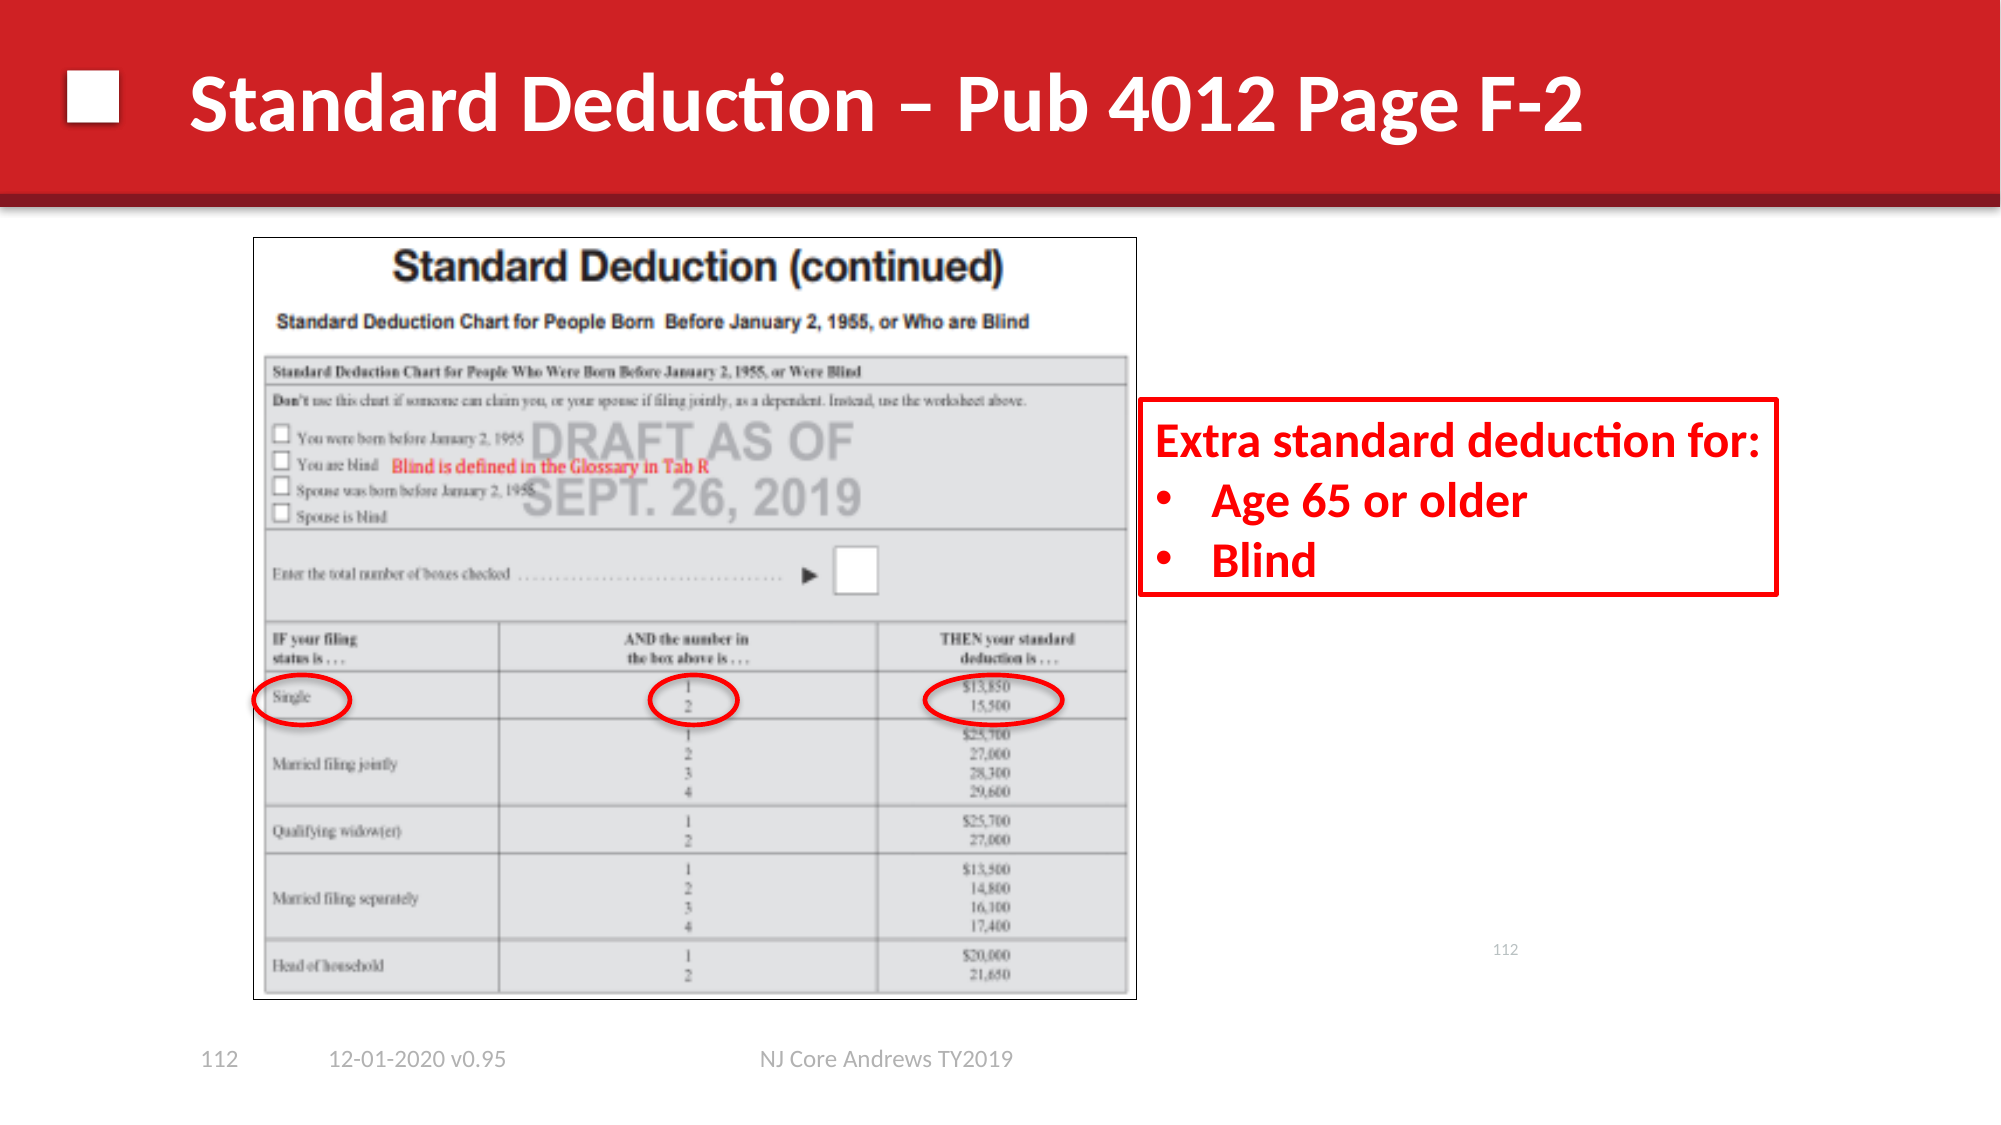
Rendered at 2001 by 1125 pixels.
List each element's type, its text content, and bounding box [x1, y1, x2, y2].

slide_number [313, 1027, 532, 1088]
title Standard Deduction – Pub 4012 Page F-2 [174, 4, 1775, 193]
footer NJ Core Andrews TY2019 [570, 1027, 1204, 1088]
slide_number 112 [99, 1027, 254, 1088]
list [253, 237, 1138, 1001]
text_box 112 [1478, 932, 1533, 965]
text_box Extra standard deduction for: Age 65 or older Blind [1143, 399, 1777, 595]
